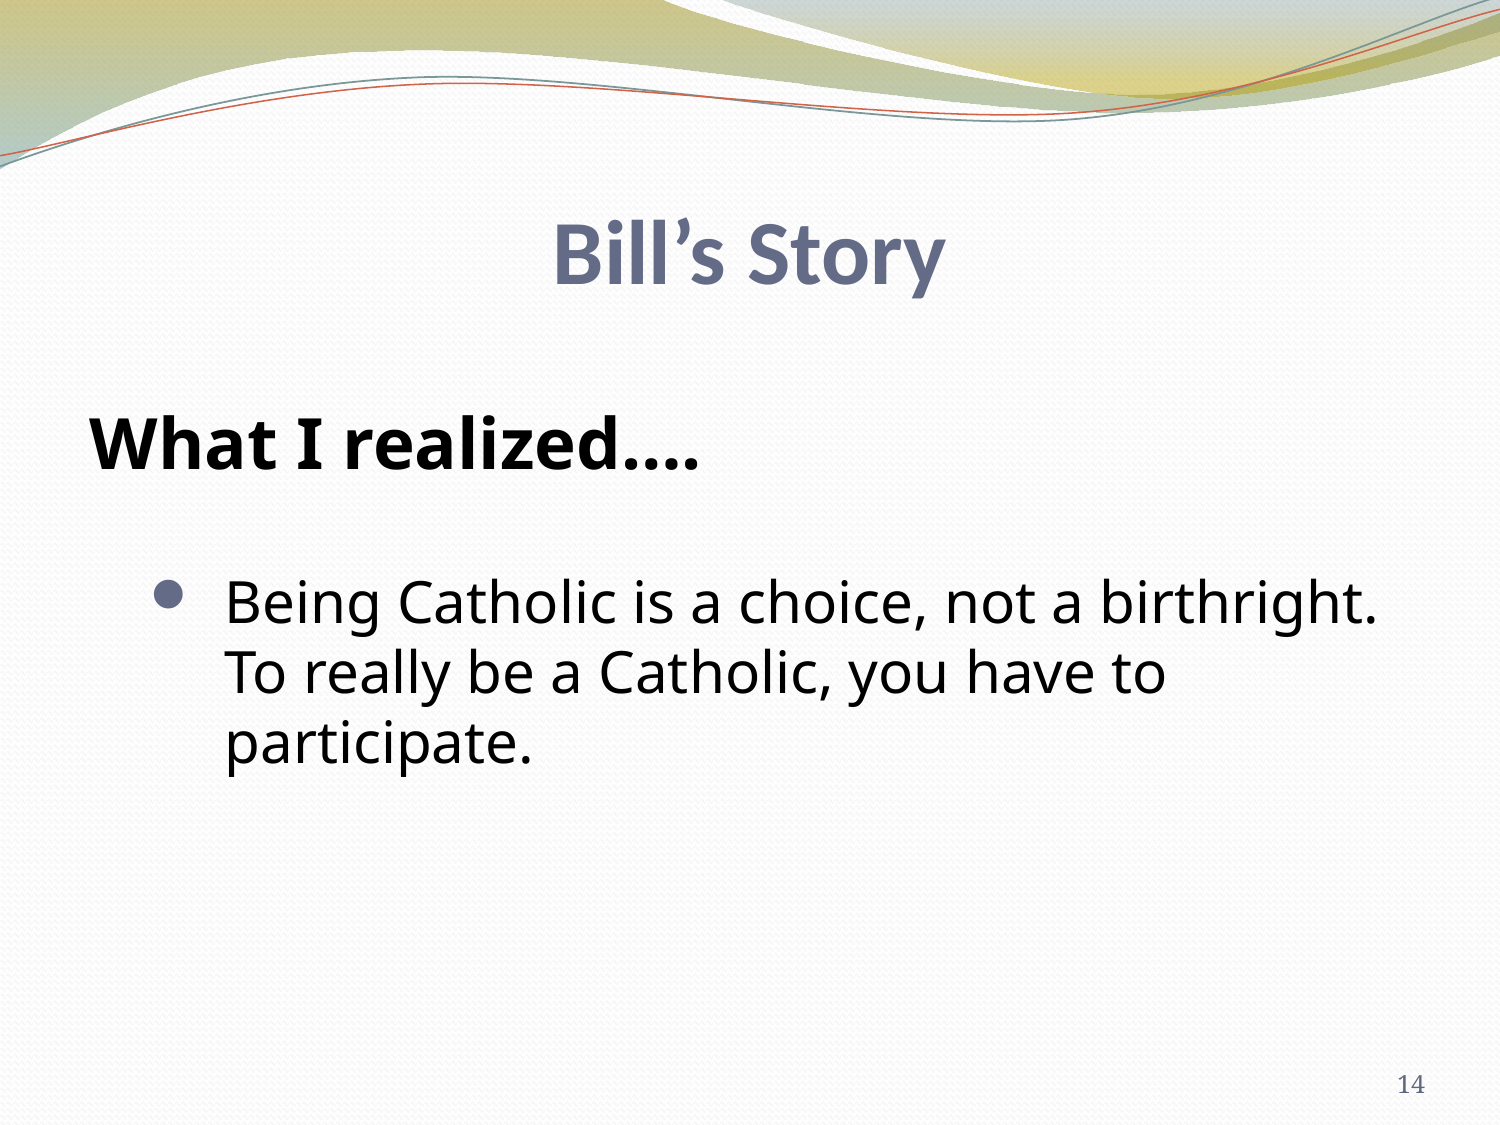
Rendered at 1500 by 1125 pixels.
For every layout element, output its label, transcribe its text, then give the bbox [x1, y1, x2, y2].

title Bill’s Story [75, 115, 1425, 303]
list What I realized…. Being Catholic is a choice, not a birthright. To really be a Catholic, you have to participate. [75, 317, 1425, 1038]
slide_number 14 [1299, 1042, 1425, 1103]
